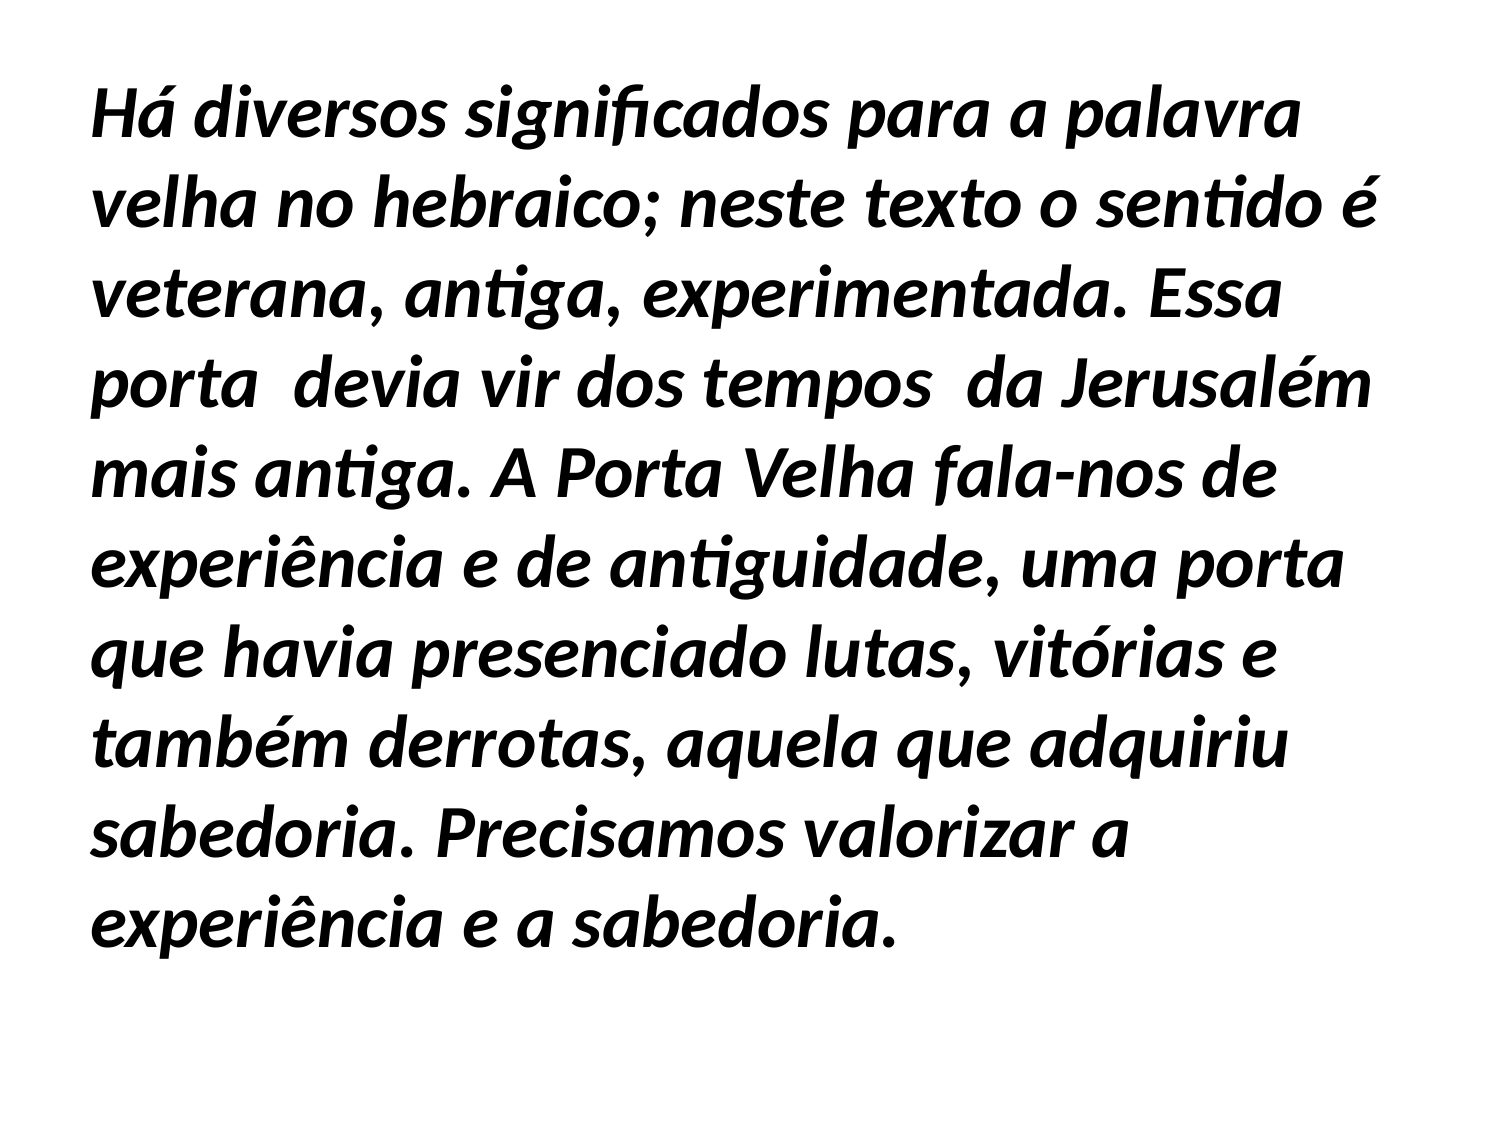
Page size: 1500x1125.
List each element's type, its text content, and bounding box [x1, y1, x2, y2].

list Há diversos significados para a palavra velha no hebraico; neste texto o sentido é veterana, antiga, experimentada. Essa porta devia vir dos tempos da Jerusalém mais antiga. A Porta Velha fala-nos de experiência e de antiguidade, uma porta que havia presenciado lutas, vitórias e também derrotas, aquela que adquiriu sabedoria. Precisamos valorizar a experiência e a sabedoria. [75, 54, 1425, 1005]
